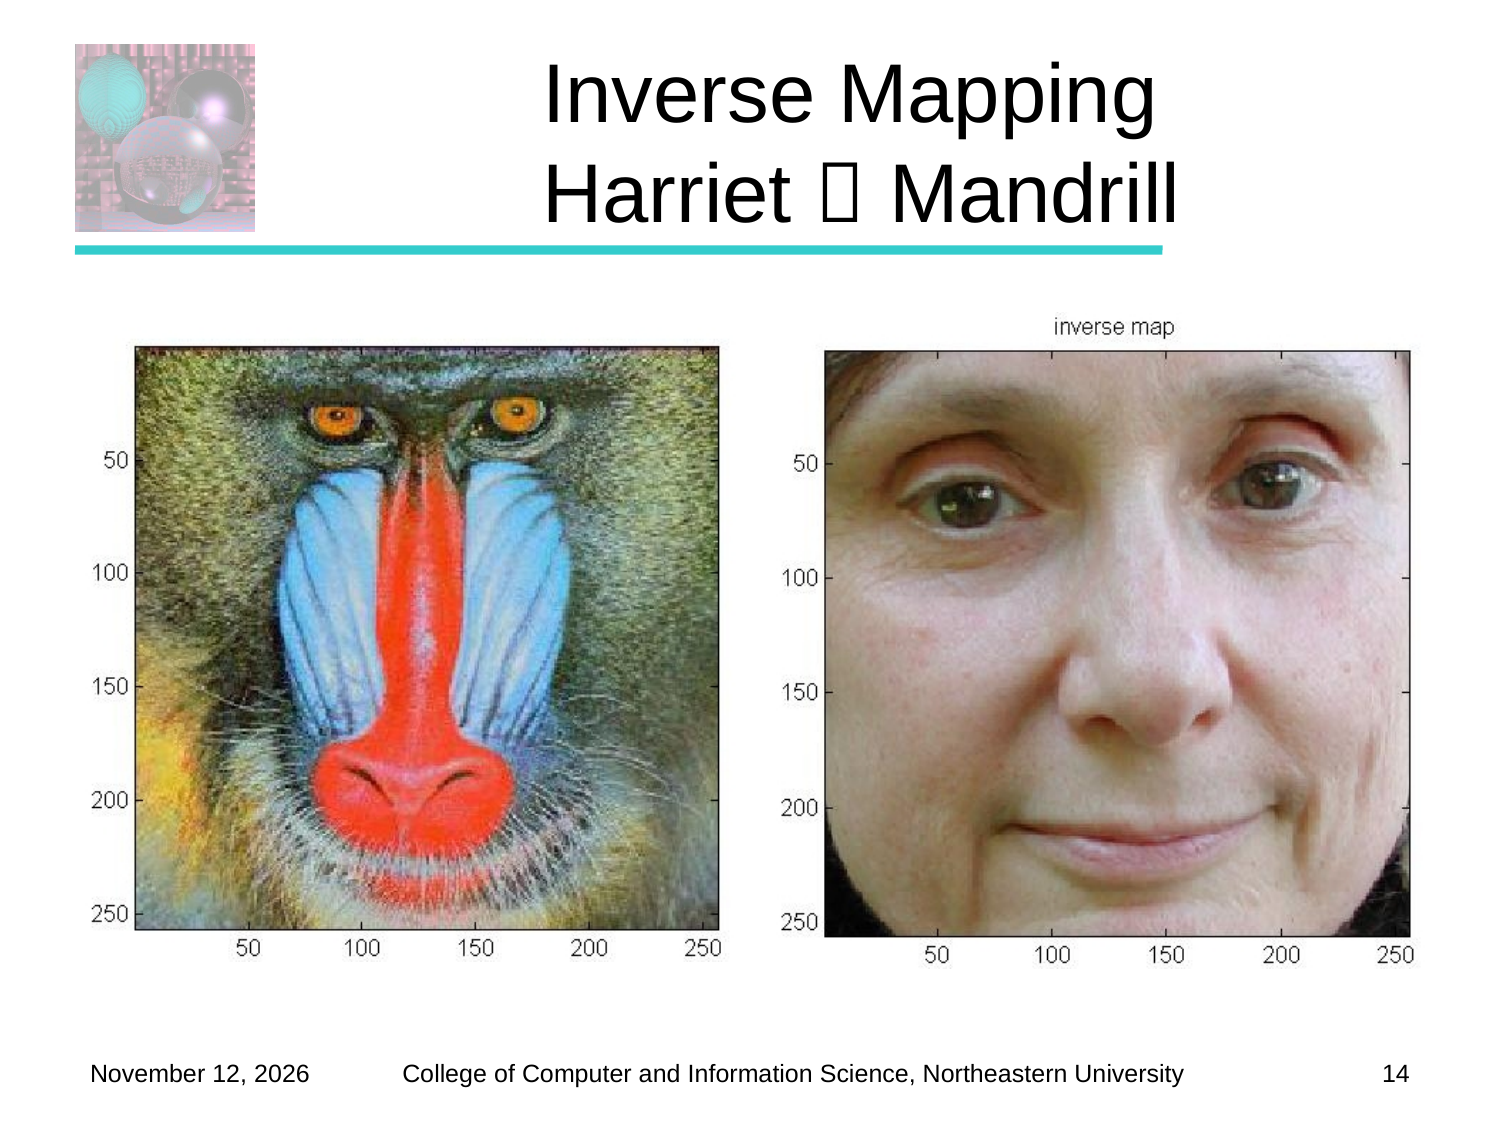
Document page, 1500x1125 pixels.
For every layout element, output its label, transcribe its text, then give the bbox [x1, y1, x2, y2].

picture [75, 44, 255, 232]
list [775, 312, 1426, 969]
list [74, 304, 738, 963]
slide_number 14 [1299, 1049, 1426, 1103]
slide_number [74, 1049, 338, 1101]
title Inverse Mapping Harriet  Mandrill [274, 44, 1426, 233]
